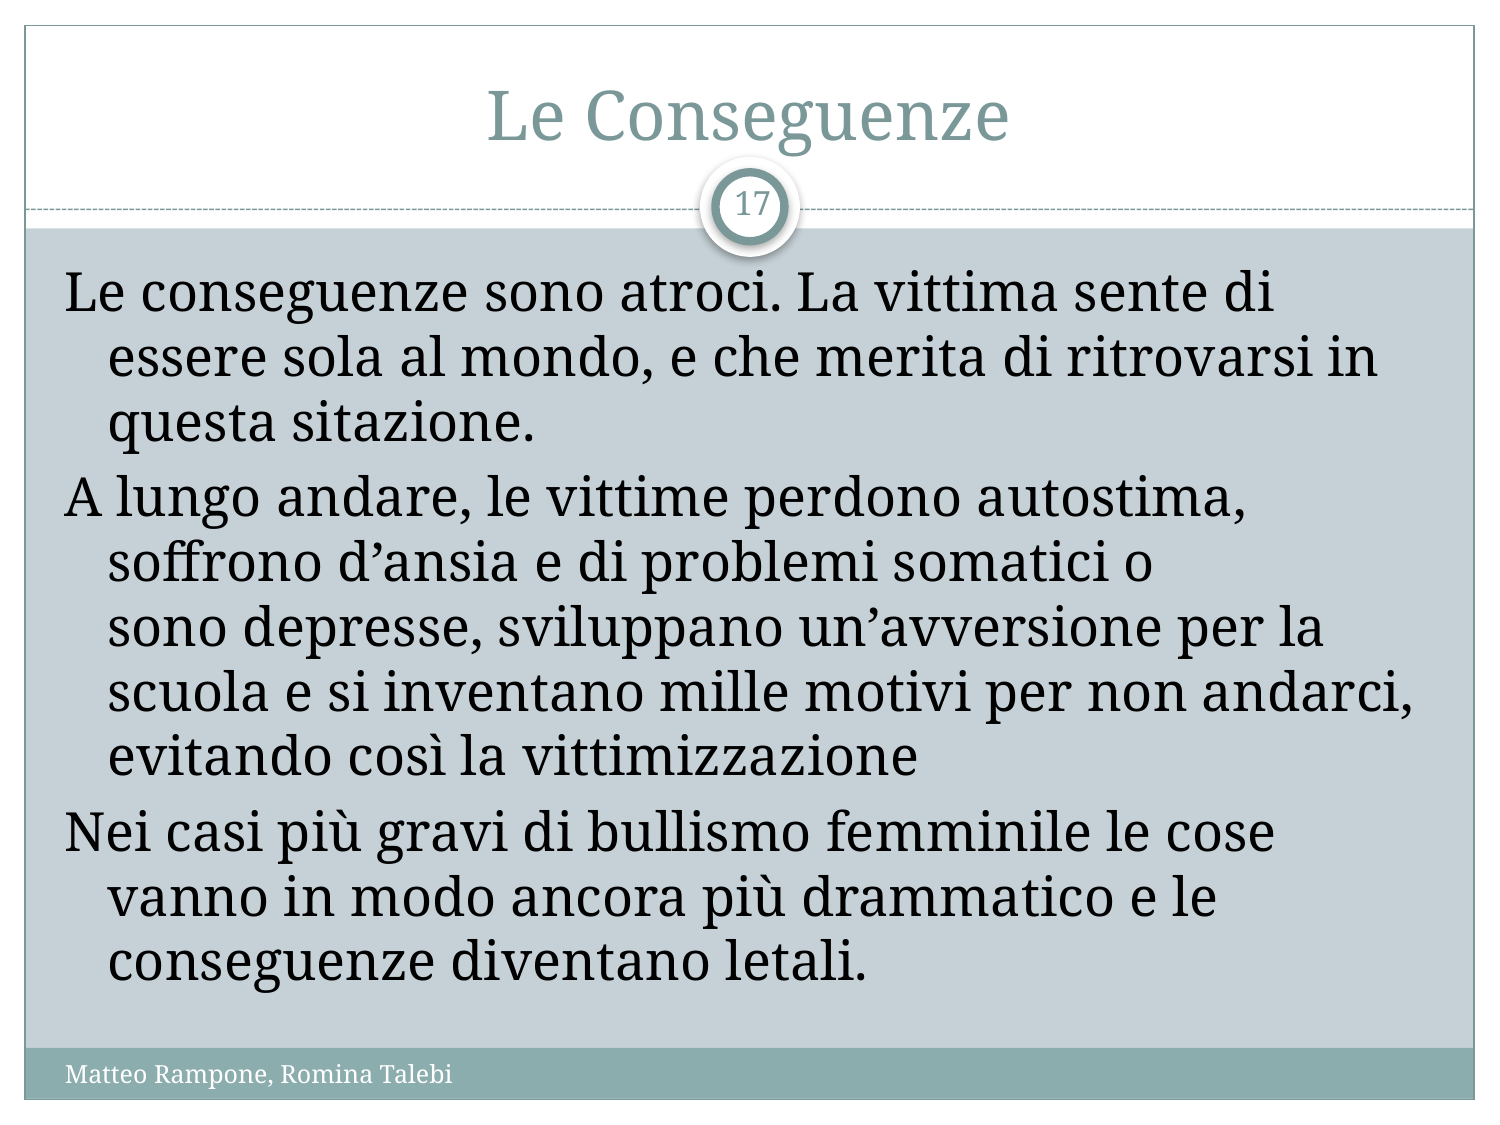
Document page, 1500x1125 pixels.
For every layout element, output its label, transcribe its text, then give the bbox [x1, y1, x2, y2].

title Le Conseguenze [49, 37, 1450, 162]
list Le conseguenze sono atroci. La vittima sente di essere sola al mondo, e che merita di ritrovarsi in questa sitazione. A lungo andare, le vittime perdono autostima, soffrono d’ansia e di problemi somatici o sono depresse, sviluppano un’avversione per la scuola e si inventano mille motivi per non andarci, evitando così la vittimizzazione Nei casi più gravi di bullismo femminile le cose vanno in modo ancora più drammatico e le conseguenze diventano letali. [49, 250, 1445, 1001]
footer Matteo Rampone, Romina Talebi [50, 1051, 638, 1112]
slide_number 17 [715, 168, 791, 241]
